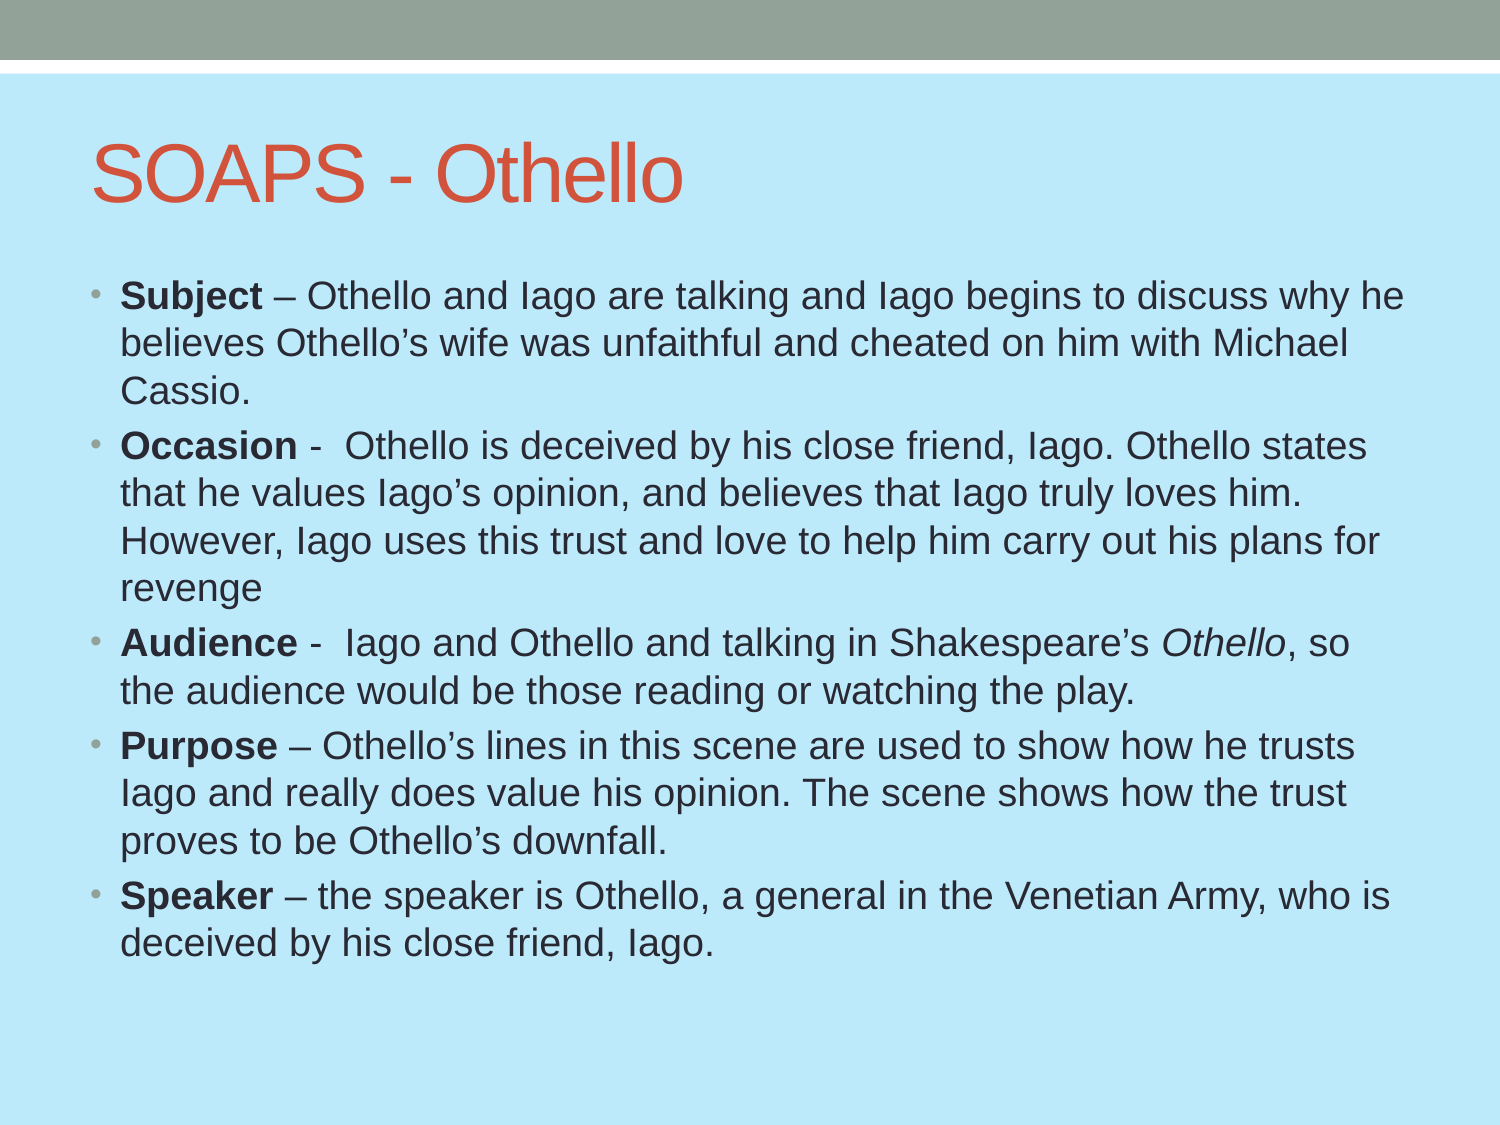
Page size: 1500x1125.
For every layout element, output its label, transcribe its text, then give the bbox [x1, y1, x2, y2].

list Subject – Othello and Iago are talking and Iago begins to discuss why he believes Othello’s wife was unfaithful and cheated on him with Michael Cassio. Occasion - Othello is deceived by his close friend, Iago. Othello states that he values Iago’s opinion, and believes that Iago truly loves him. However, Iago uses this trust and love to help him carry out his plans for revenge Audience - Iago and Othello and talking in Shakespeare’s Othello, so the audience would be those reading or watching the play. Purpose – Othello’s lines in this scene are used to show how he trusts Iago and really does value his opinion. The scene shows how the trust proves to be Othello’s downfall. Speaker – the speaker is Othello, a general in the Venetian Army, who is deceived by his close friend, Iago. [75, 262, 1425, 1063]
title SOAPS - Othello [75, 87, 1425, 250]
